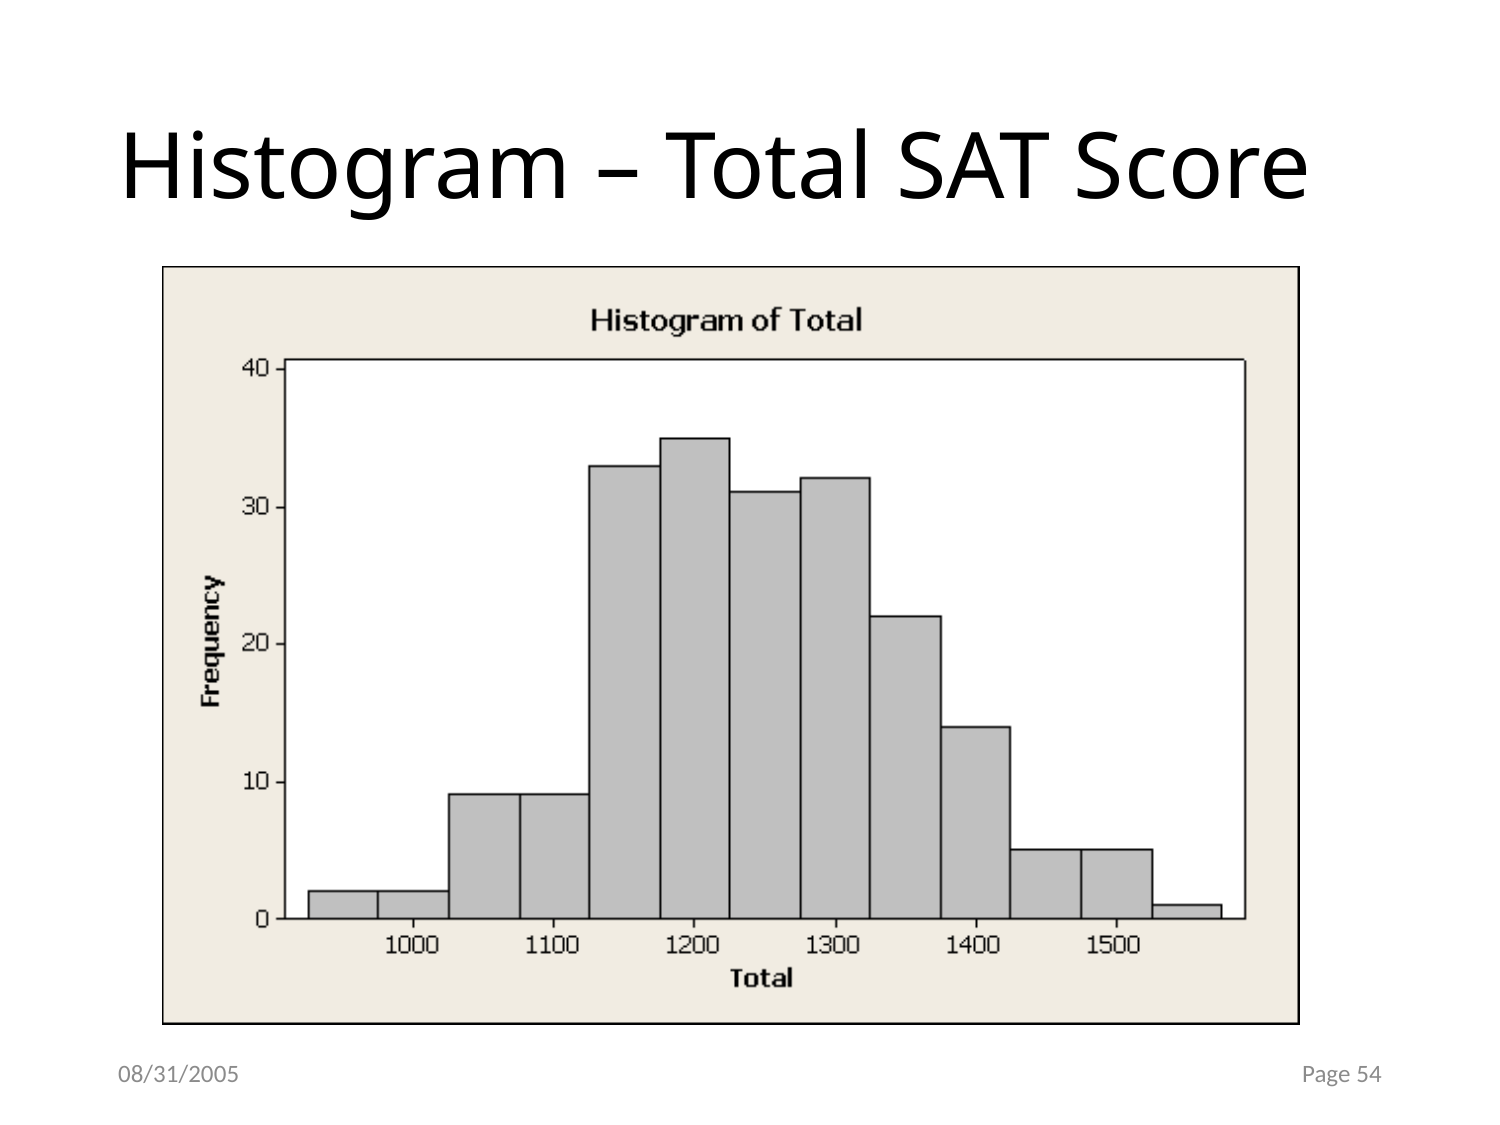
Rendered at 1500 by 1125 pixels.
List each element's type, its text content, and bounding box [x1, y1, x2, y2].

slide_number Page 54 [1059, 1042, 1397, 1103]
picture [162, 266, 1300, 1025]
title Histogram – Total SAT Score [103, 59, 1397, 278]
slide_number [103, 1042, 441, 1103]
